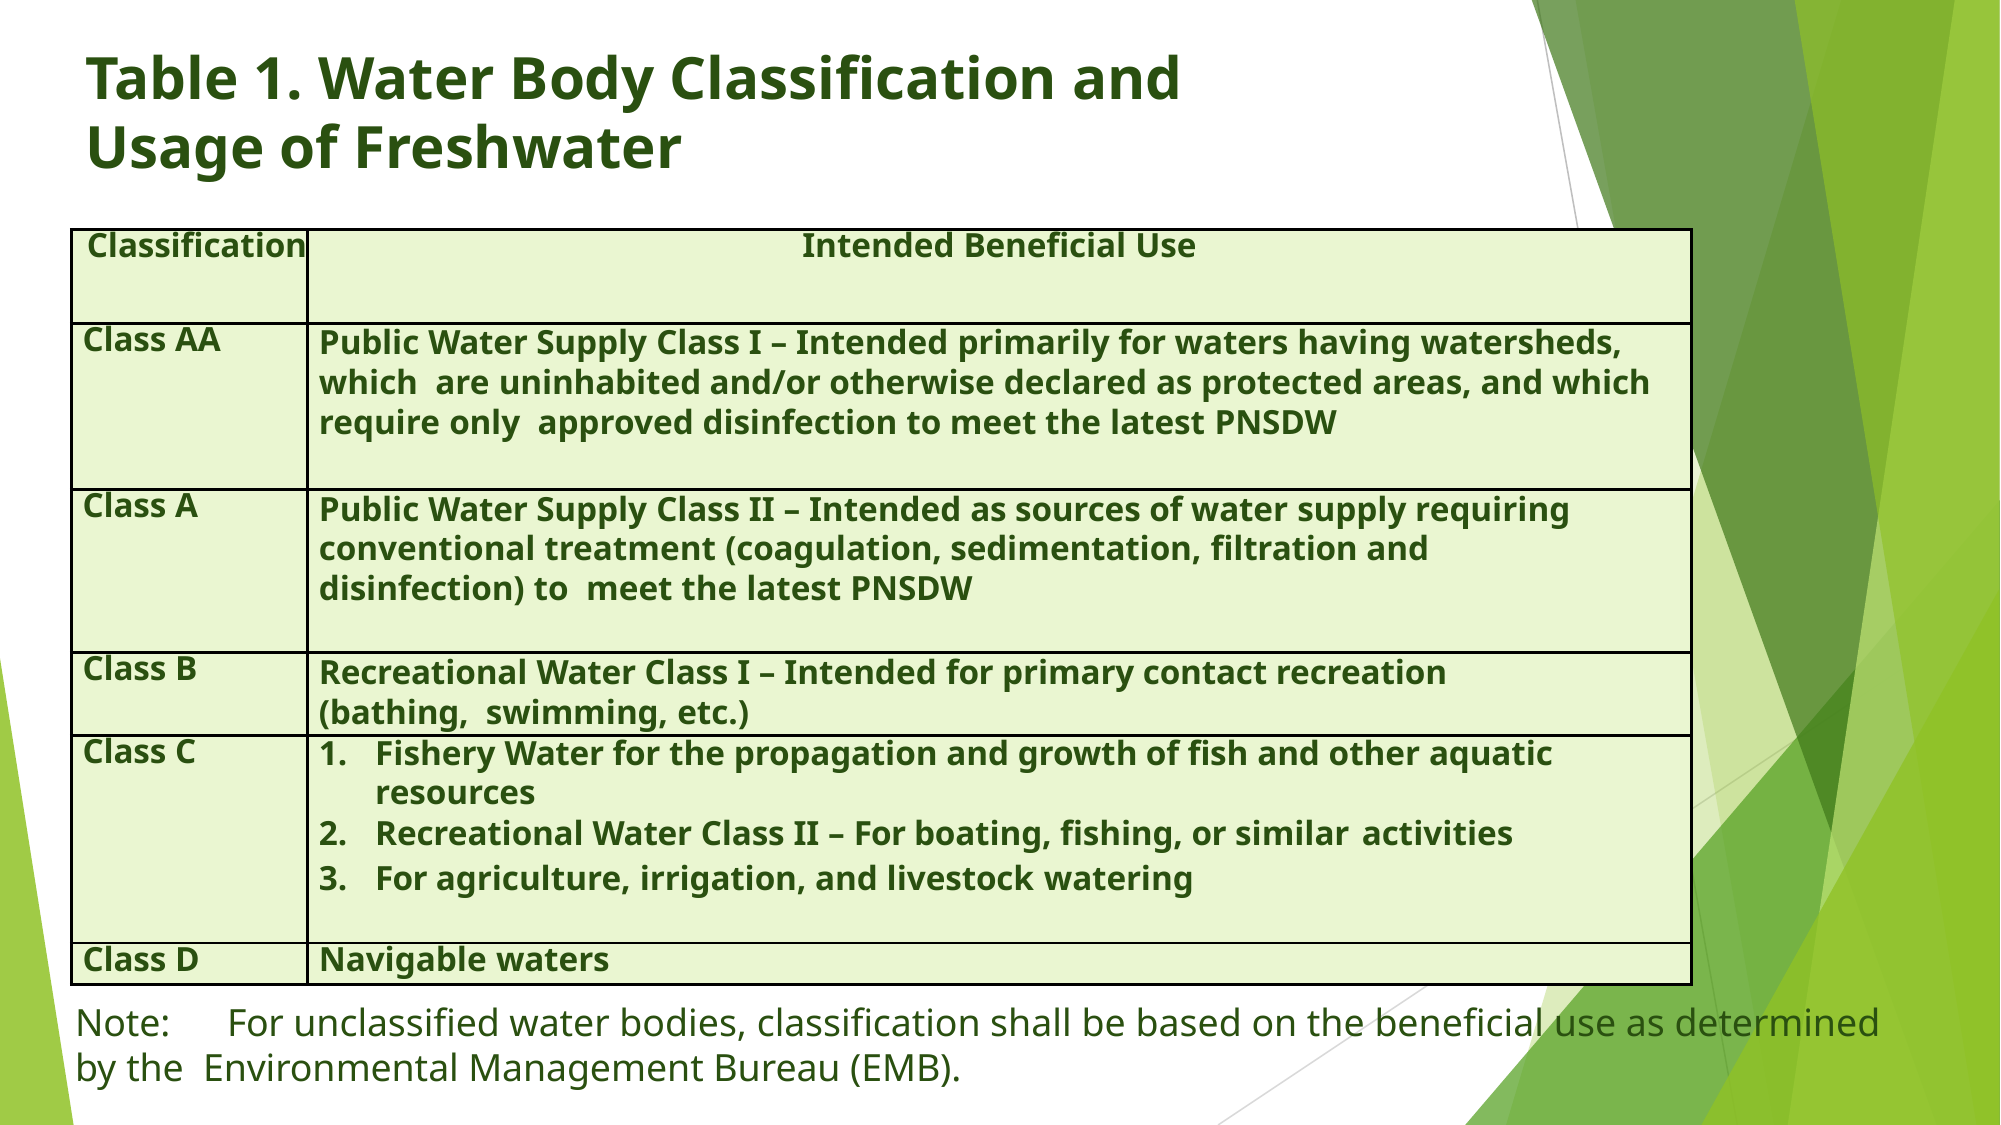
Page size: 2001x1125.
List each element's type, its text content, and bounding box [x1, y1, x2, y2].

table_cell Public Water Supply Class I – Intended primarily for waters having watersheds, which are uninhabited and/or otherwise declared as protected areas, and which require only approved disinfection to meet the latest PNSDW [309, 325, 1690, 488]
table_header Classification [73, 231, 306, 322]
table_header Intended Beneficial Use [309, 231, 1690, 322]
table_cell Class B [73, 654, 306, 734]
table_cell Recreational Water Class I – Intended for primary contact recreation (bathing, swimming, etc.) [309, 654, 1690, 734]
table_cell Class AA [73, 325, 306, 488]
table_cell Fishery Water for the propagation and growth of fish and other aquatic resources Recreational Water Class II – For boating, fishing, or similar activities For agriculture, irrigation, and livestock watering [309, 737, 1690, 942]
table_cell Navigable waters [309, 944, 1690, 983]
table_cell Class C [73, 737, 306, 942]
title Table 1. Water Body Classification and Usage of Freshwater [83, 37, 1214, 228]
text_box Note: For unclassified water bodies, classification shall be based on the beneficial use as determined by the Environmental Management Bureau (EMB). [72, 996, 1904, 1090]
table_cell Class D [73, 944, 306, 983]
table_cell Class A [73, 491, 306, 651]
table_cell Public Water Supply Class II – Intended as sources of water supply requiring conventional treatment (coagulation, sedimentation, filtration and disinfection) to meet the latest PNSDW [309, 491, 1690, 651]
